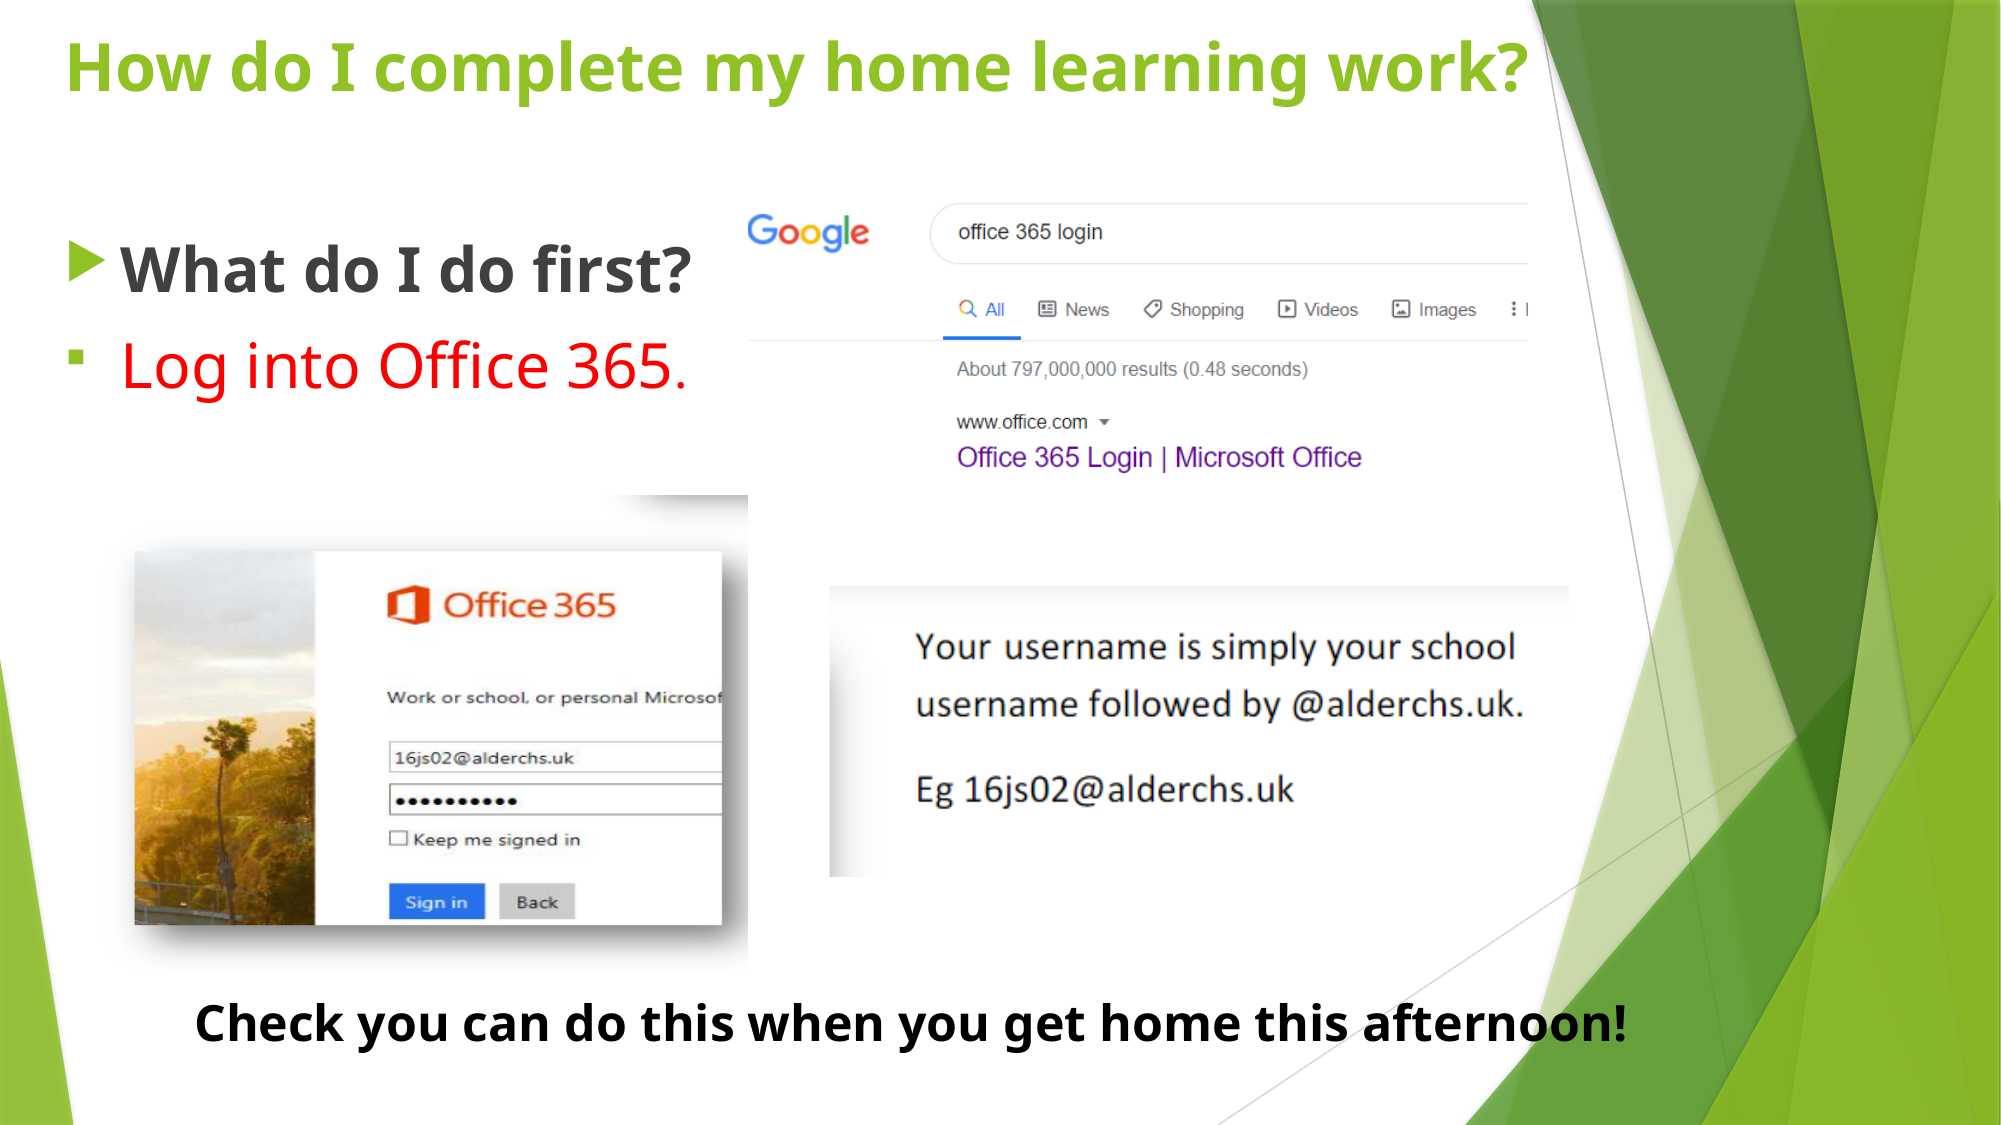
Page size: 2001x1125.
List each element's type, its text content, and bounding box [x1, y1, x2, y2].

title How do I complete my home learning work? [49, 16, 1928, 127]
list What do I do first? Log into Office 365. [49, 127, 1839, 1110]
picture [59, 494, 749, 976]
picture [829, 586, 1570, 877]
picture [747, 192, 1529, 482]
text_box Check you can do this when you get home this afternoon! [179, 984, 1643, 1059]
